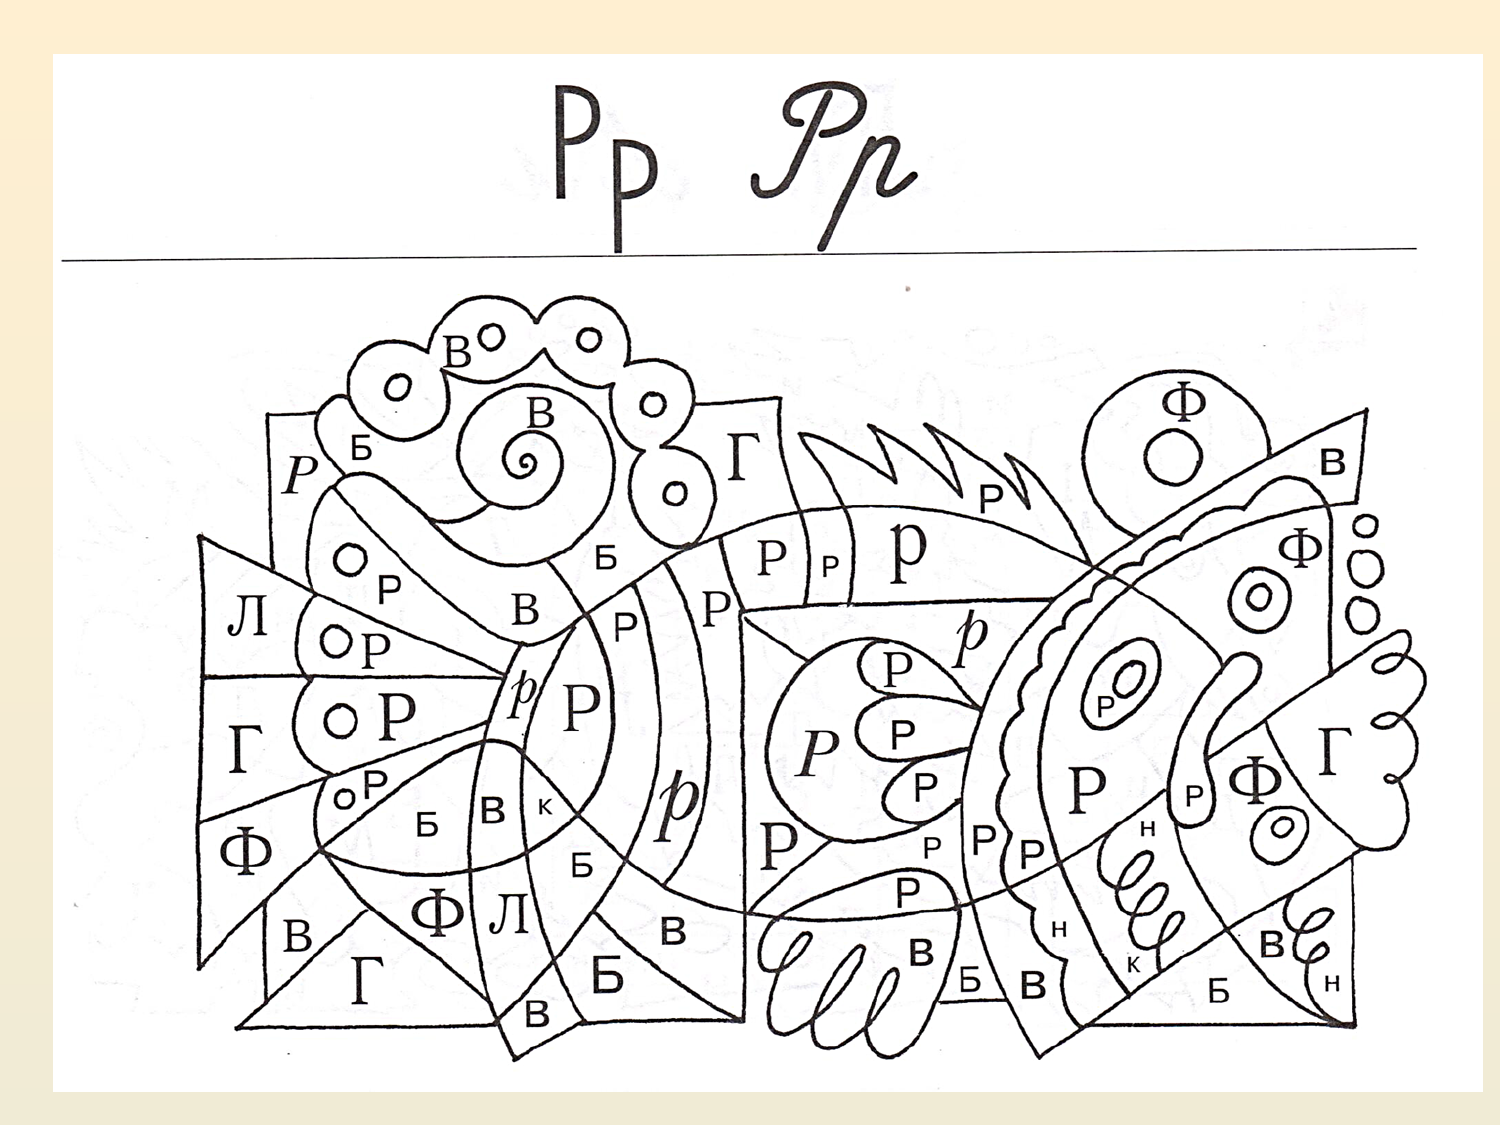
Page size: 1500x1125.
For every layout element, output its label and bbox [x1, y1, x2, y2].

picture [52, 54, 1483, 1092]
